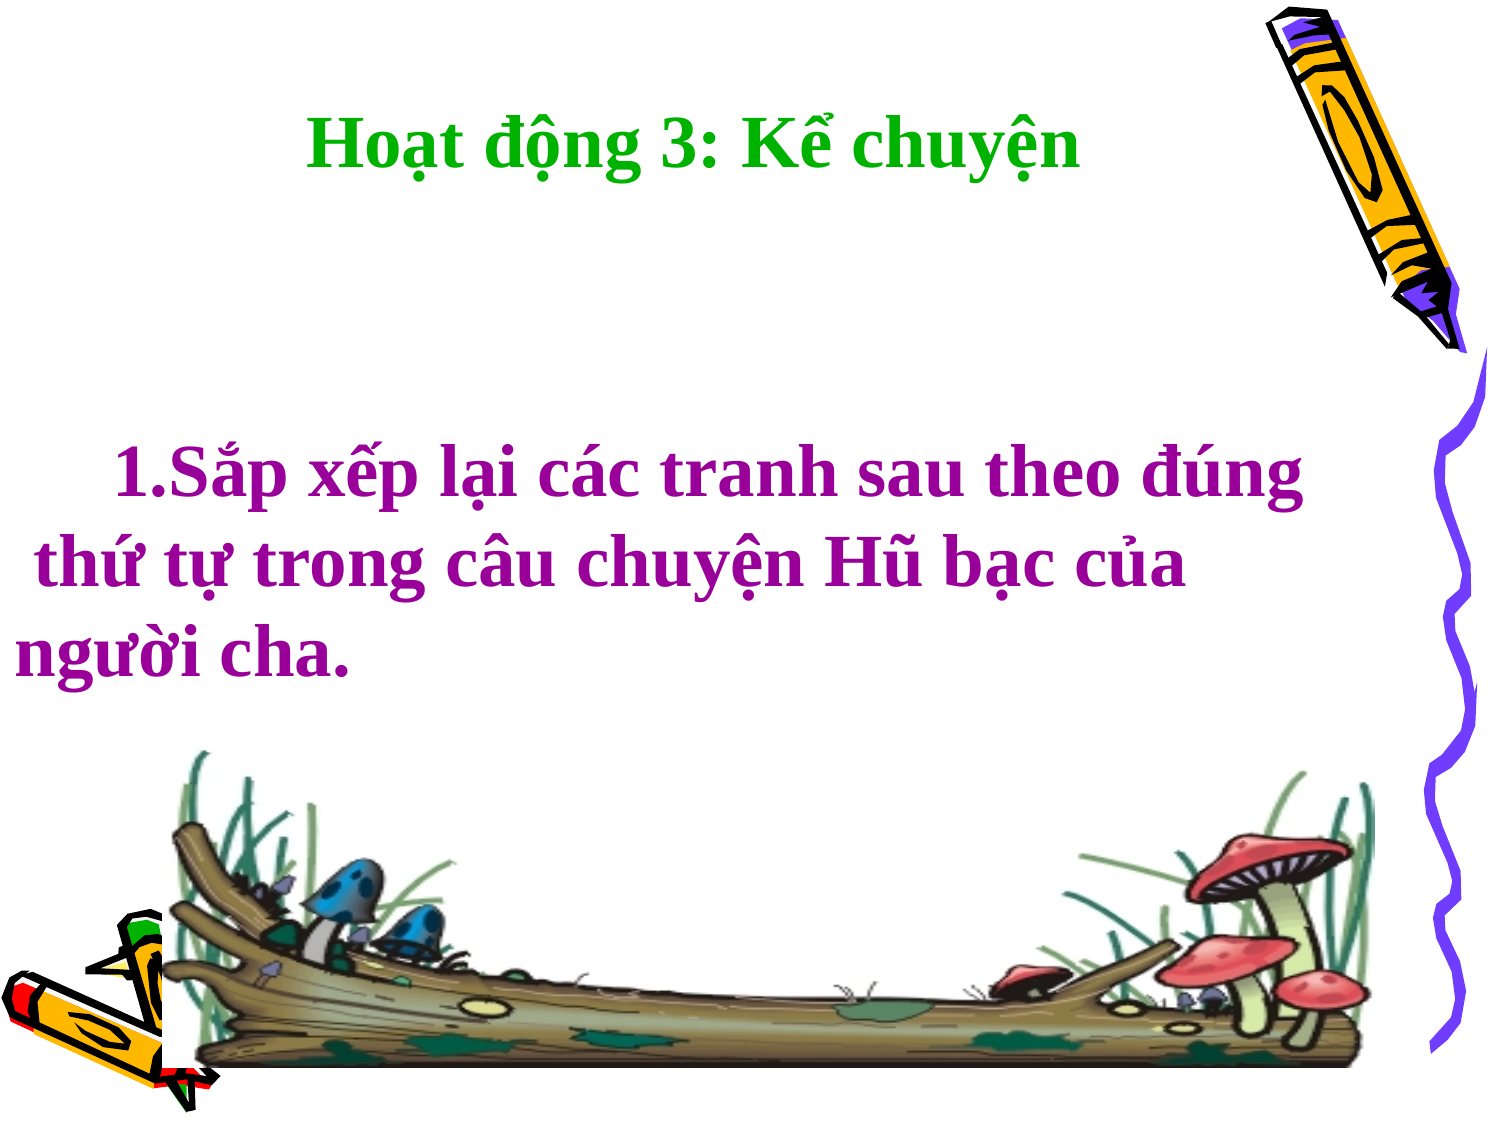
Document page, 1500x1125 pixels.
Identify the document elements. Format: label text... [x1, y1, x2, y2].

picture [162, 749, 1376, 1068]
text_box Hoạt động 3: Kể chuyện [174, 50, 1213, 225]
text_box 1.Sắp xếp lại các tranh sau theo đúng thứ tự trong câu chuyện Hũ bạc của người cha. [0, 399, 1425, 713]
